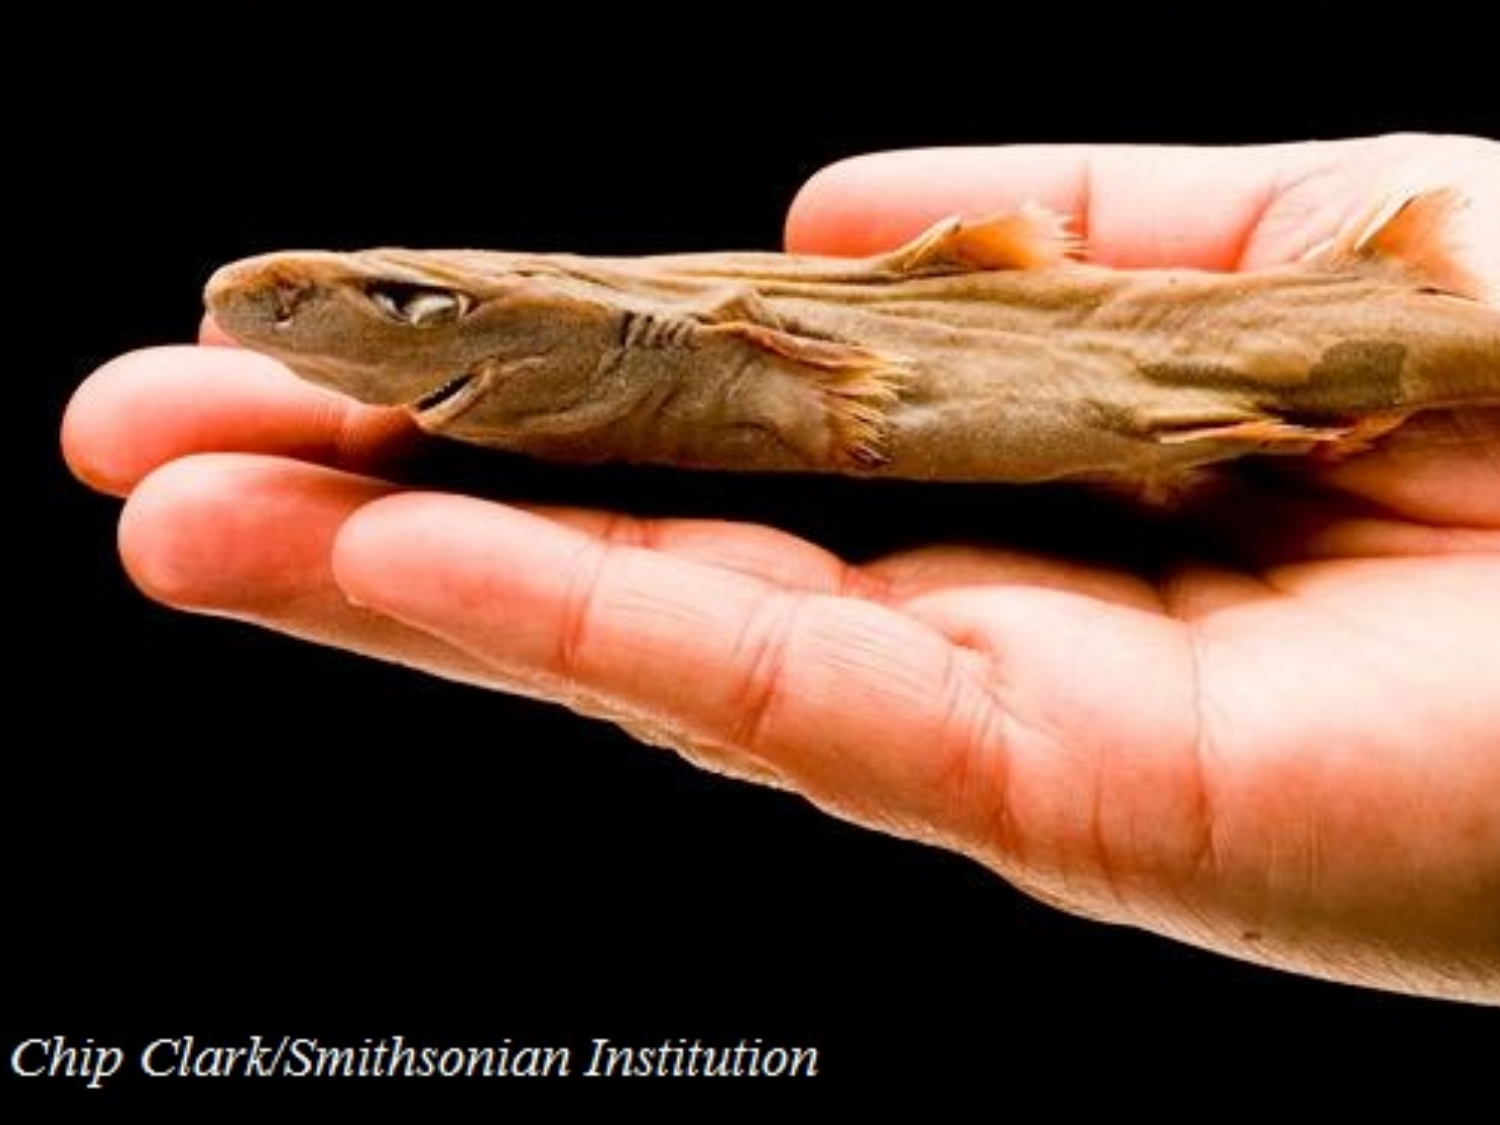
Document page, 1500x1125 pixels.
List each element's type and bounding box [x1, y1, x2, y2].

list [0, 0, 1500, 1125]
